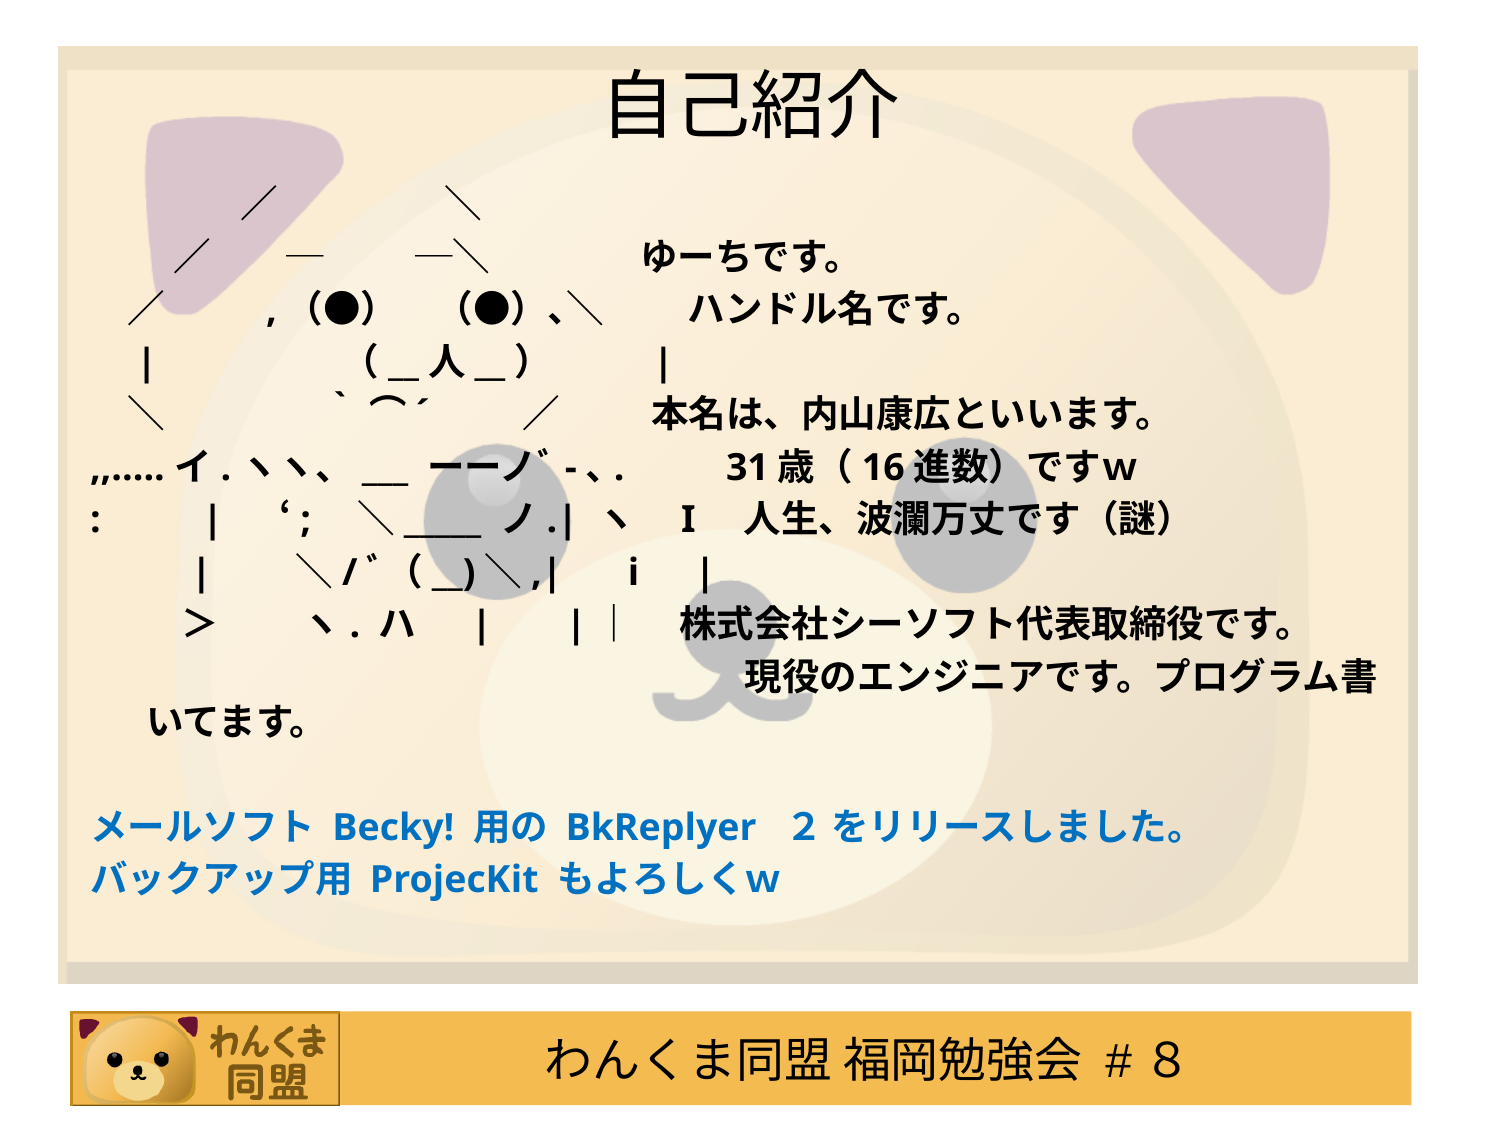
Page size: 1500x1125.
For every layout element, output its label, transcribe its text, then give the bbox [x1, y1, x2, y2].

list ／ ＼ ／ ─ ─＼ ゆーちです。 ／ ,（●） （●）､＼ ハンドル名です。 | （__人__） | ＼ ｀ ⌒´ ／ 本名は、内山康広といいます。 ,,.....イ.ヽヽ、___ ーーノﾞ-､. 31歳（16進数）ですｗ : | ‘; ＼_____ ノ.| ヽ I 人生、波瀾万丈です（謎） | ＼/ﾞ（__)＼,| i | ＞ ヽ. ハ | |｜ 株式会社シーソフト代表取締役です。 現役のエンジニアです。プログラム書いてます。 メールソフト Becky! 用の BkReplyer ２ をリリースしました。 バックアップ用 ProjecKit もよろしくｗ [74, 172, 1426, 1006]
picture [58, 46, 1418, 984]
picture [70, 1011, 340, 1106]
title 自己紹介 [74, 44, 1426, 162]
